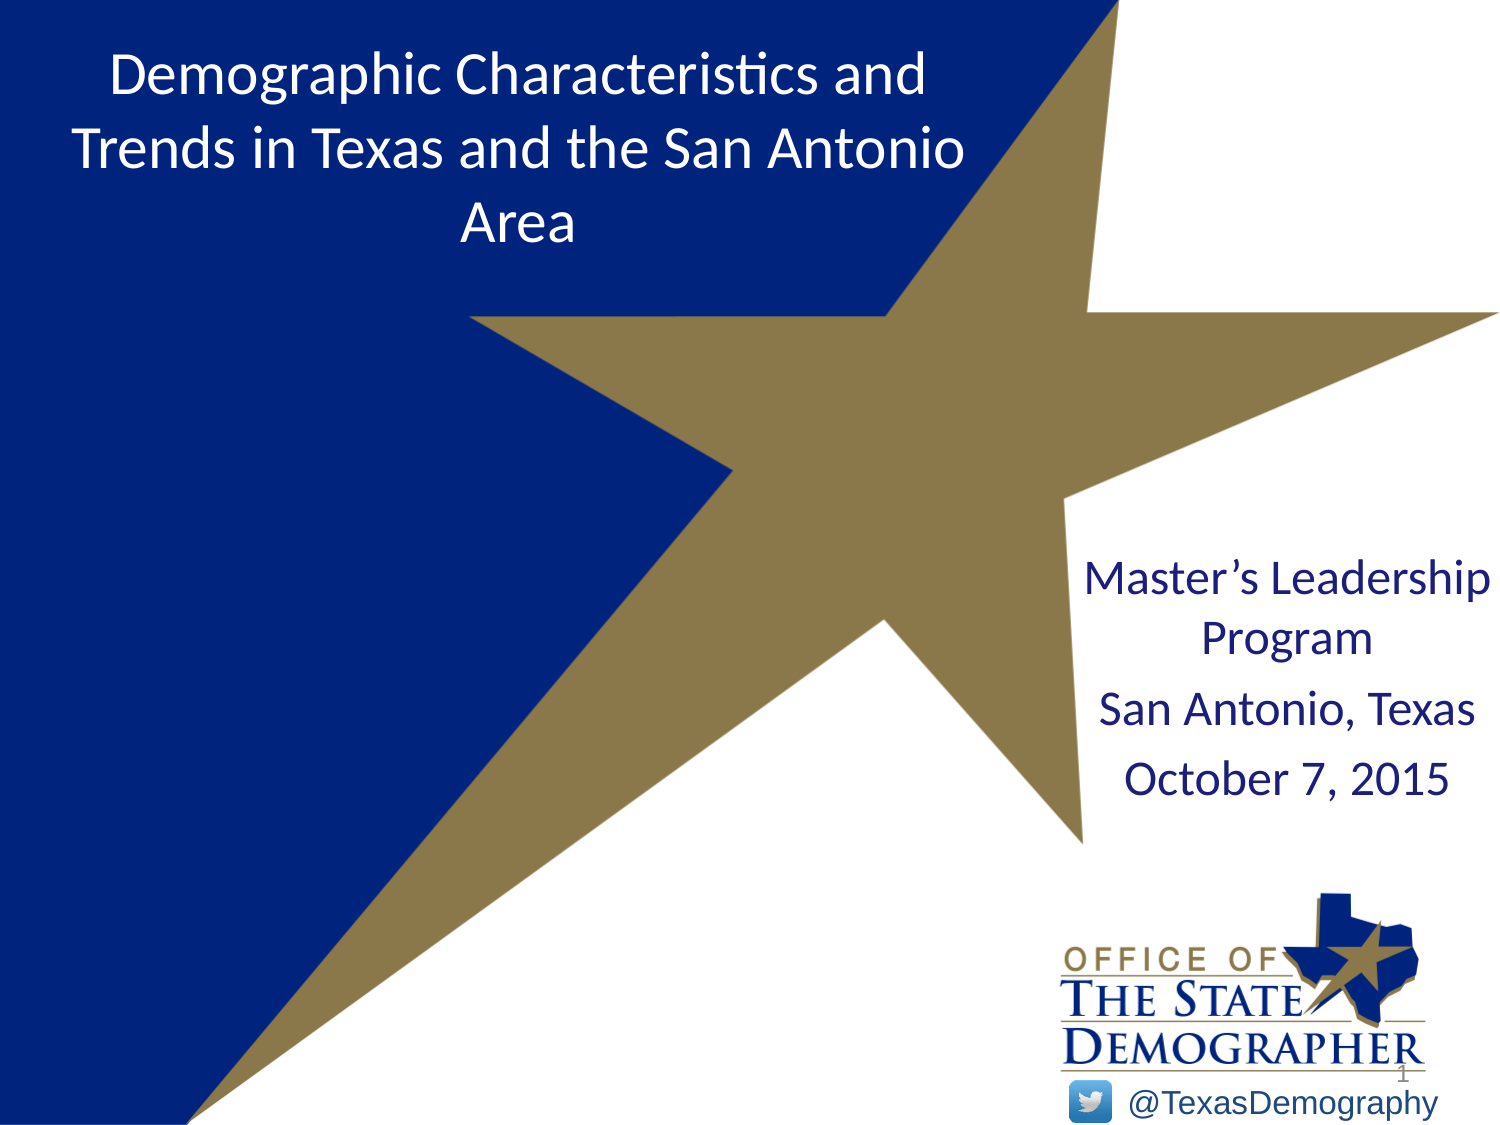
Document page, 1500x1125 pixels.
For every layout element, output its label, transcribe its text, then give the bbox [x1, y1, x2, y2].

picture [0, 0, 1500, 1125]
text_box @TexasDemography [1112, 1073, 1454, 1125]
title Demographic Characteristics and Trends in Texas and the San Antonio Area [12, 24, 1025, 263]
slide_number 1 [1074, 1042, 1425, 1079]
subtitle Master’s Leadership Program San Antonio, Texas October 7, 2015 [1050, 537, 1500, 863]
